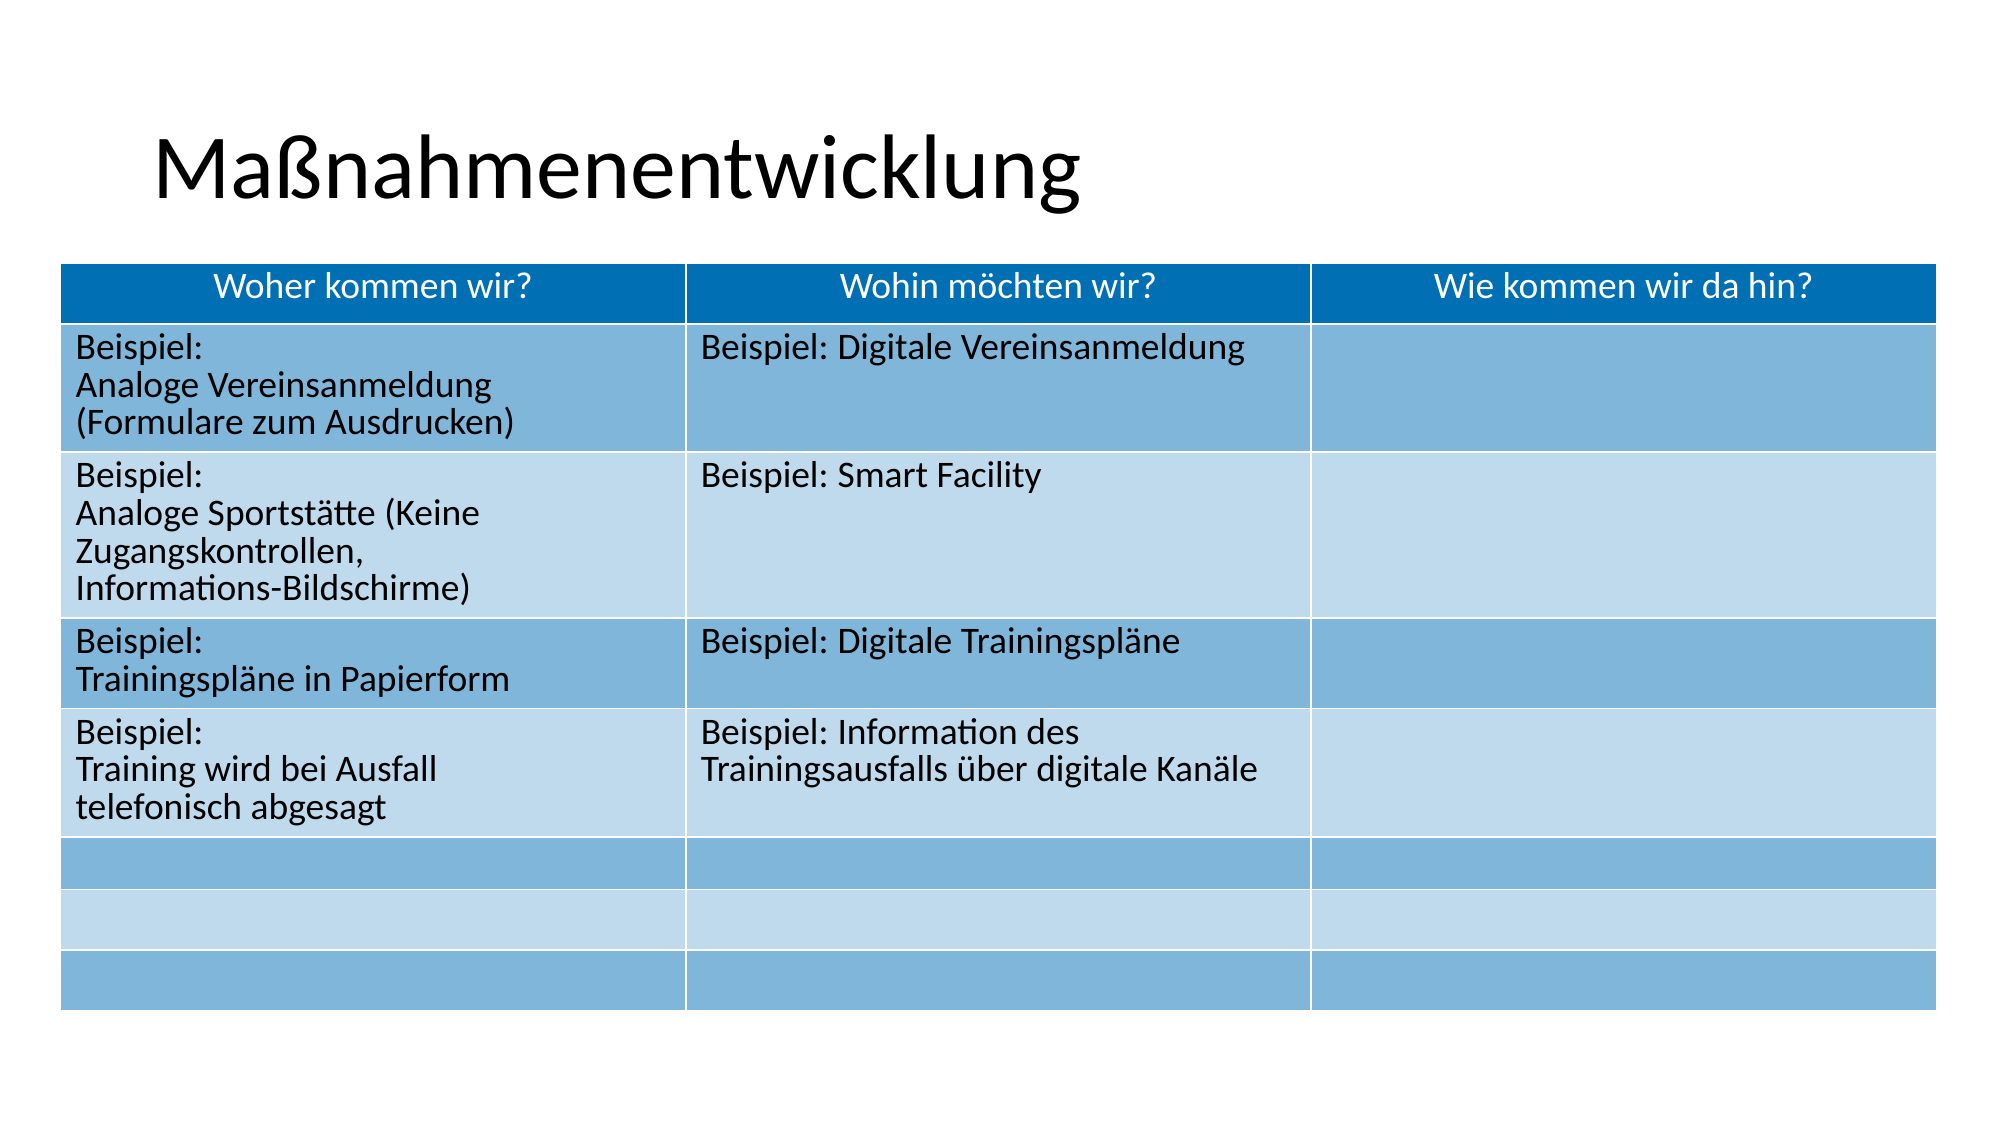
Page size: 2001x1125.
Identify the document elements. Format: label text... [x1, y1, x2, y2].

table_cell [1312, 838, 1936, 889]
table_cell [61, 951, 685, 1010]
title Maßnahmenentwicklung [137, 59, 1863, 262]
table_cell [687, 951, 1310, 1010]
table_cell [1312, 890, 1936, 949]
table_cell Beispiel: Digitale Trainingspläne [687, 619, 1310, 708]
table_cell Beispiel: Digitale Vereinsanmeldung [687, 325, 1310, 451]
table_cell [1312, 453, 1936, 617]
table_cell [1312, 619, 1936, 708]
table_header Woher kommen wir? [61, 264, 685, 323]
table_cell [1312, 325, 1936, 451]
table_cell Beispiel: Analoge Sportstätte (Keine Zugangskontrollen, Informations-Bildschirme) [61, 453, 685, 617]
table_cell Beispiel: Trainingspläne in Papierform [61, 619, 685, 708]
table_header Wie kommen wir da hin? [1312, 264, 1936, 323]
table_cell [61, 838, 685, 889]
table_cell [687, 890, 1310, 949]
table_cell [1312, 951, 1936, 1010]
table_cell Beispiel: Analoge Vereinsanmeldung (Formulare zum Ausdrucken) [61, 325, 685, 451]
table_cell [1312, 709, 1936, 836]
table_cell Beispiel: Information des Trainingsausfalls über digitale Kanäle [687, 709, 1310, 836]
table_cell Beispiel: Smart Facility [687, 453, 1310, 617]
table_cell [61, 890, 685, 949]
table_cell Beispiel: Training wird bei Ausfall telefonisch abgesagt [61, 709, 685, 836]
table_cell [687, 838, 1310, 889]
table_header Wohin möchten wir? [687, 264, 1310, 323]
